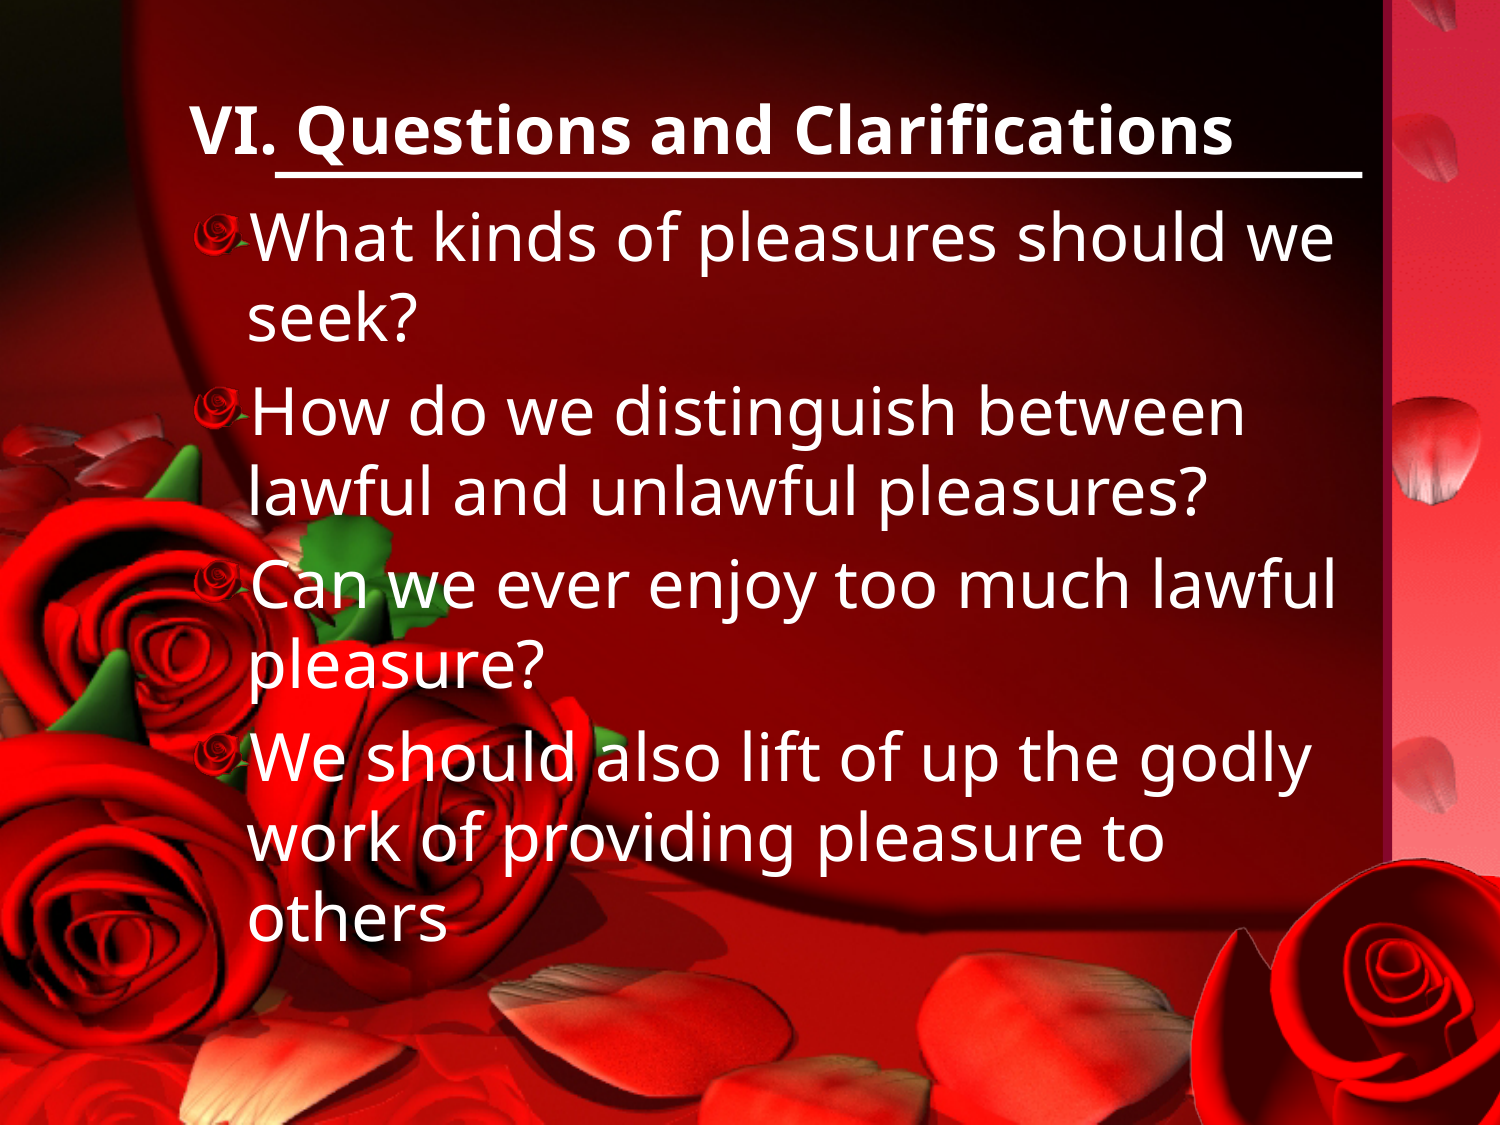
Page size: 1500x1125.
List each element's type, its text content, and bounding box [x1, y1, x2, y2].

picture [0, 0, 1500, 1125]
title VI. Questions and Clarifications [174, 37, 1363, 176]
list What kinds of pleasures should we seek? How do we distinguish between lawful and unlawful pleasures? Can we ever enjoy too much lawful pleasure? We should also lift of up the godly work of providing pleasure to others [174, 187, 1363, 1026]
